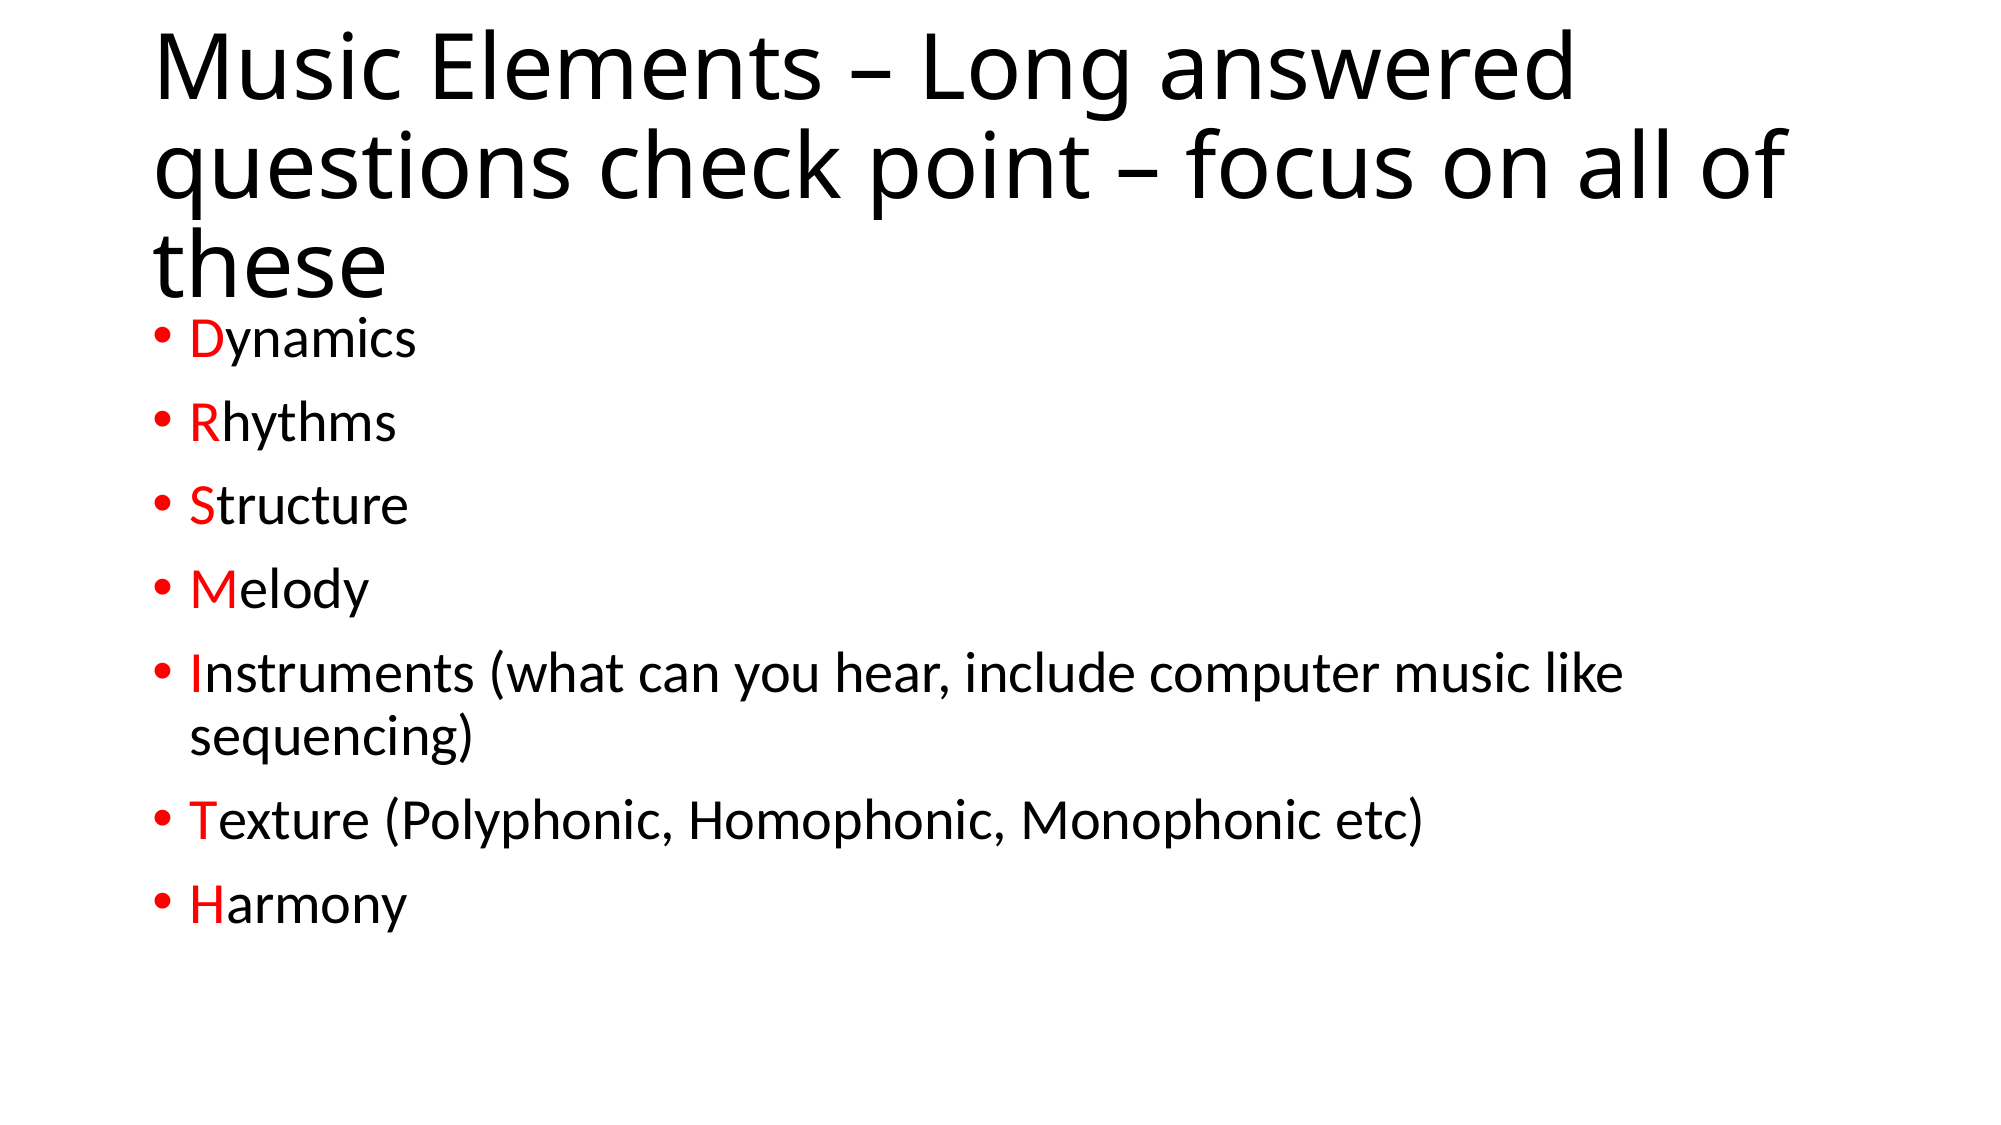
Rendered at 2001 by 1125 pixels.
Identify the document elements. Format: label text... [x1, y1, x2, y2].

list Dynamics Rhythms Structure Melody Instruments (what can you hear, include computer music like sequencing) Texture (Polyphonic, Homophonic, Monophonic etc) Harmony [137, 299, 1863, 1014]
title Music Elements – Long answered questions check point – focus on all of these [137, 59, 1863, 278]
